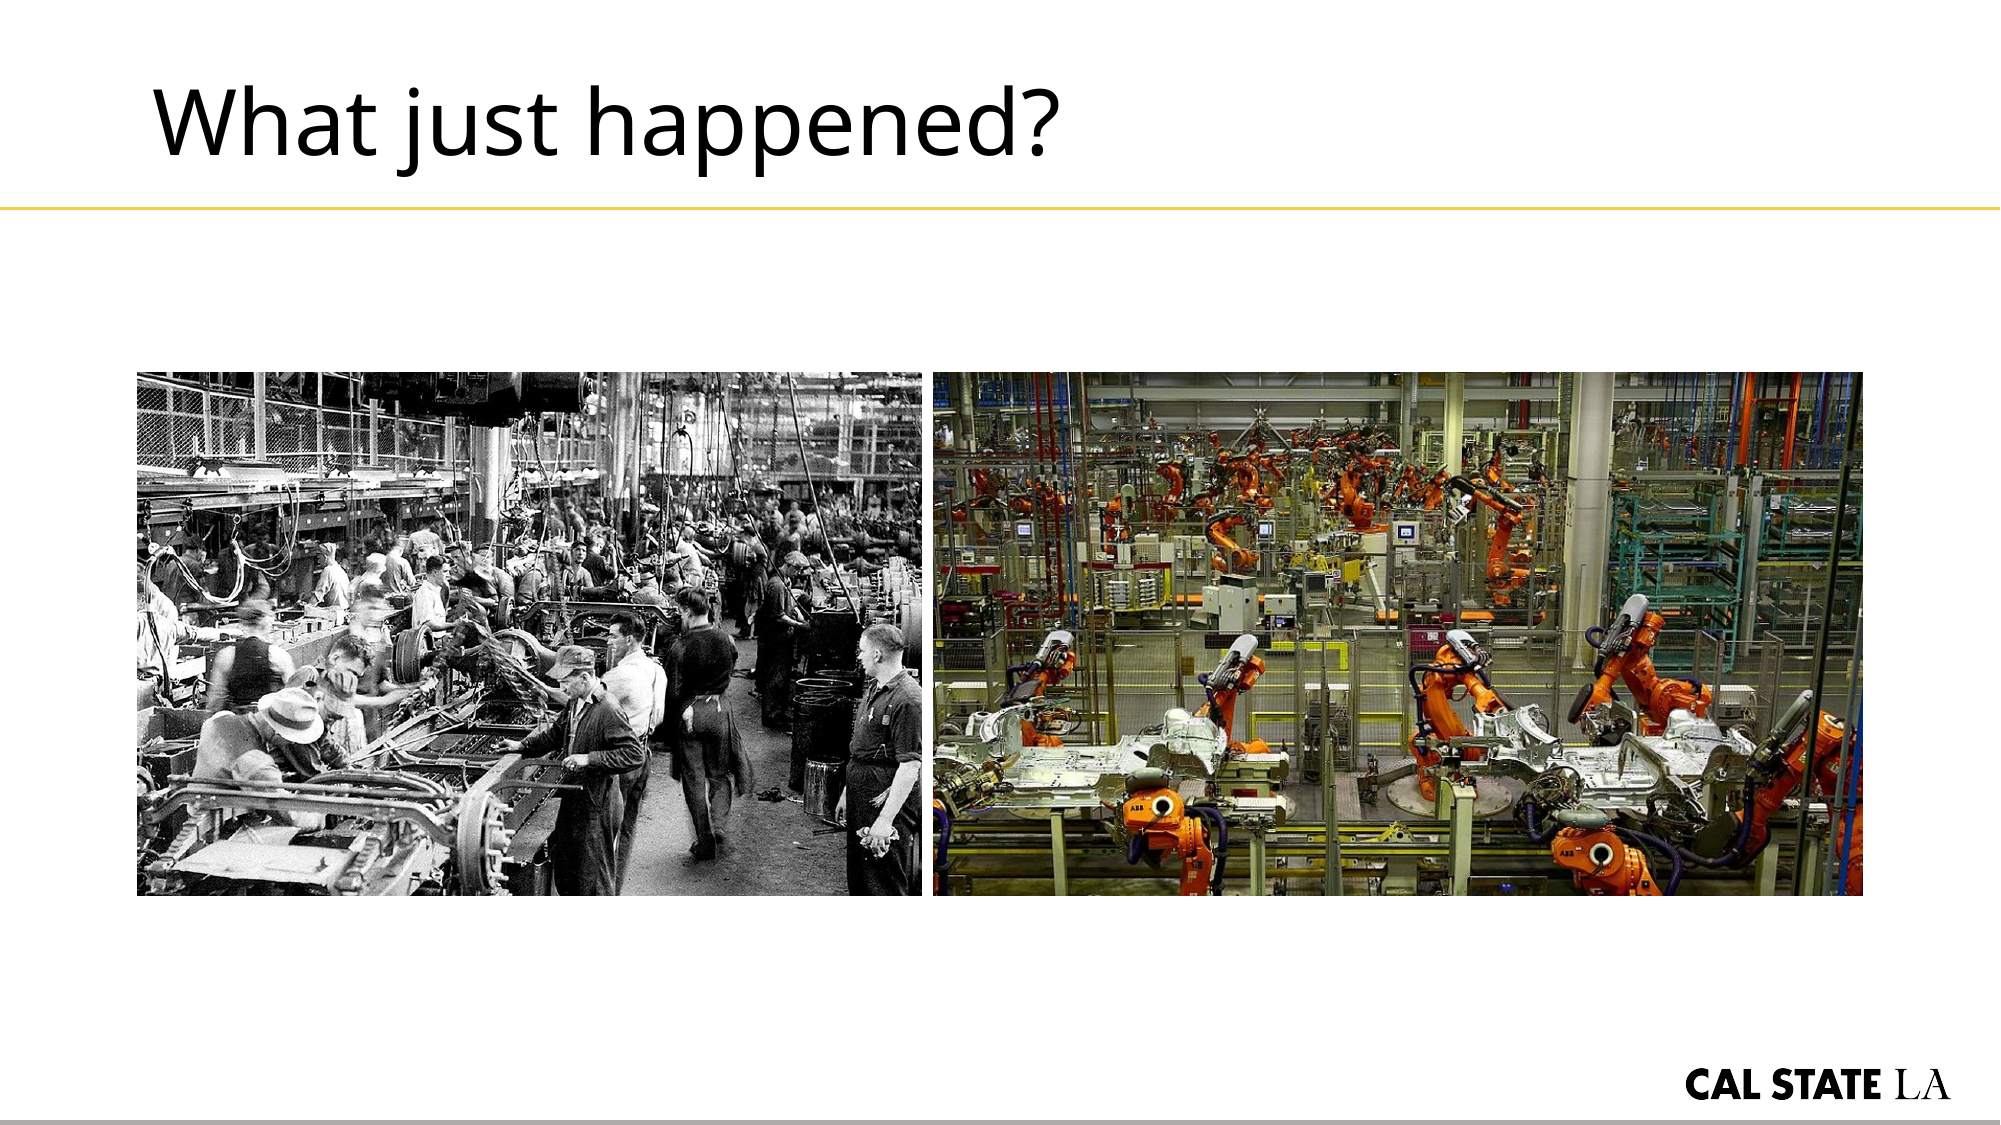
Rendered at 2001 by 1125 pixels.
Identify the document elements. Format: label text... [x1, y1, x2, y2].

title What just happened? [137, 59, 1863, 193]
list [137, 372, 922, 896]
picture [1675, 1057, 1961, 1111]
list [933, 372, 1863, 896]
